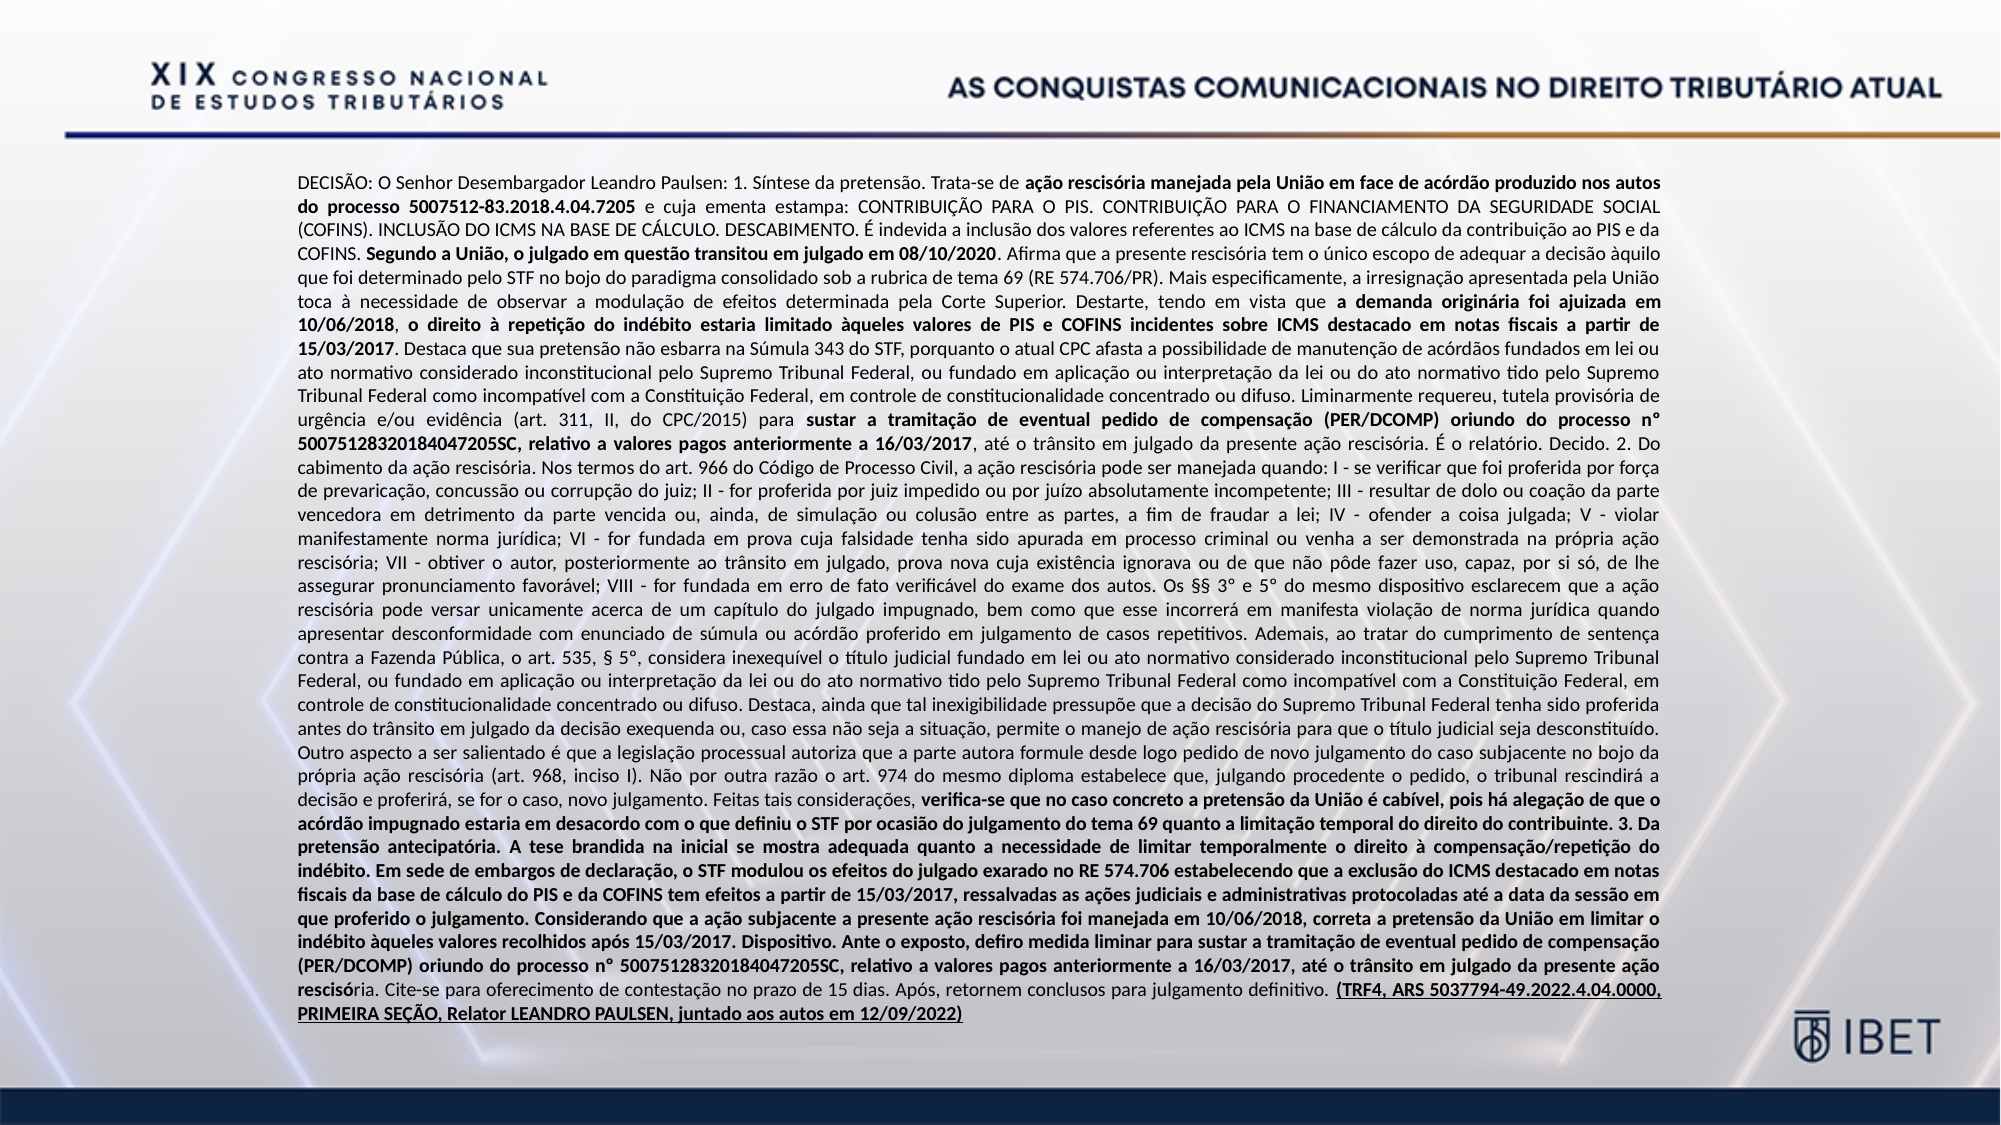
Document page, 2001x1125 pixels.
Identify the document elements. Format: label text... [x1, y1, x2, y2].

text_box DECISÃO: O Senhor Desembargador Leandro Paulsen: 1. Síntese da pretensão. Trata-se de ação rescisória manejada pela União em face de acórdão produzido nos autos do processo 5007512-83.2018.4.04.7205 e cuja ementa estampa: CONTRIBUIÇÃO PARA O PIS. CONTRIBUIÇÃO PARA O FINANCIAMENTO DA SEGURIDADE SOCIAL (COFINS). INCLUSÃO DO ICMS NA BASE DE CÁLCULO. DESCABIMENTO. É indevida a inclusão dos valores referentes ao ICMS na base de cálculo da contribuição ao PIS e da COFINS. Segundo a União, o julgado em questão transitou em julgado em 08/10/2020. Afirma que a presente rescisória tem o único escopo de adequar a decisão àquilo que foi determinado pelo STF no bojo do paradigma consolidado sob a rubrica de tema 69 (RE 574.706/PR). Mais especificamente, a irresignação apresentada pela União toca à necessidade de observar a modulação de efeitos determinada pela Corte Superior. Destarte, tendo em vista que a demanda originária foi ajuizada em 10/06/2018, o direito à repetição do indébito estaria limitado àqueles valores de PIS e COFINS incidentes sobre ICMS destacado em notas fiscais a partir de 15/03/2017. Destaca que sua pretensão não esbarra na Súmula 343 do STF, porquanto o atual CPC afasta a possibilidade de manutenção de acórdãos fundados em lei ou ato normativo considerado inconstitucional pelo Supremo Tribunal Federal, ou fundado em aplicação ou interpretação da lei ou do ato normativo tido pelo Supremo Tribunal Federal como incompatível com a Constituição Federal, em controle de constitucionalidade concentrado ou difuso. Liminarmente requereu, tutela provisória de urgência e/ou evidência (art. 311, II, do CPC/2015) para sustar a tramitação de eventual pedido de compensação (PER/DCOMP) oriundo do processo nº 50075128320184047205SC, relativo a valores pagos anteriormente a 16/03/2017, até o trânsito em julgado da presente ação rescisória. É o relatório. Decido. 2. Do cabimento da ação rescisória. Nos termos do art. 966 do Código de Processo Civil, a ação rescisória pode ser manejada quando: I - se verificar que foi proferida por força de prevaricação, concussão ou corrupção do juiz; II - for proferida por juiz impedido ou por juízo absolutamente incompetente; III - resultar de dolo ou coação da parte vencedora em detrimento da parte vencida ou, ainda, de simulação ou colusão entre as partes, a fim de fraudar a lei; IV - ofender a coisa julgada; V - violar manifestamente norma jurídica; VI - for fundada em prova cuja falsidade tenha sido apurada em processo criminal ou venha a ser demonstrada na própria ação rescisória; VII - obtiver o autor, posteriormente ao trânsito em julgado, prova nova cuja existência ignorava ou de que não pôde fazer uso, capaz, por si só, de lhe assegurar pronunciamento favorável; VIII - for fundada em erro de fato verificável do exame dos autos. Os §§ 3º e 5º do mesmo dispositivo esclarecem que a ação rescisória pode versar unicamente acerca de um capítulo do julgado impugnado, bem como que esse incorrerá em manifesta violação de norma jurídica quando apresentar desconformidade com enunciado de súmula ou acórdão proferido em julgamento de casos repetitivos. Ademais, ao tratar do cumprimento de sentença contra a Fazenda Pública, o art. 535, § 5º, considera inexequível o título judicial fundado em lei ou ato normativo considerado inconstitucional pelo Supremo Tribunal Federal, ou fundado em aplicação ou interpretação da lei ou do ato normativo tido pelo Supremo Tribunal Federal como incompatível com a Constituição Federal, em controle de constitucionalidade concentrado ou difuso. Destaca, ainda que tal inexigibilidade pressupõe que a decisão do Supremo Tribunal Federal tenha sido proferida antes do trânsito em julgado da decisão exequenda ou, caso essa não seja a situação, permite o manejo de ação rescisória para que o título judicial seja desconstituído. Outro aspecto a ser salientado é que a legislação processual autoriza que a parte autora formule desde logo pedido de novo julgamento do caso subjacente no bojo da própria ação rescisória (art. 968, inciso I). Não por outra razão o art. 974 do mesmo diploma estabelece que, julgando procedente o pedido, o tribunal rescindirá a decisão e proferirá, se for o caso, novo julgamento. Feitas tais considerações, verifica-se que no caso concreto a pretensão da União é cabível, pois há alegação de que o acórdão impugnado estaria em desacordo com o que definiu o STF por ocasião do julgamento do tema 69 quanto a limitação temporal do direito do contribuinte. 3. Da pretensão antecipatória. A tese brandida na inicial se mostra adequada quanto a necessidade de limitar temporalmente o direito à compensação/repetição do indébito. Em sede de embargos de declaração, o STF modulou os efeitos do julgado exarado no RE 574.706 estabelecendo que a exclusão do ICMS destacado em notas fiscais da base de cálculo do PIS e da COFINS tem efeitos a partir de 15/03/2017, ressalvadas as ações judiciais e administrativas protocoladas até a data da sessão em que proferido o julgamento. Considerando que a ação subjacente a presente ação rescisória foi manejada em 10/06/2018, correta a pretensão da União em limitar o indébito àqueles valores recolhidos após 15/03/2017. Dispositivo. Ante o exposto, defiro medida liminar para sustar a tramitação de eventual pedido de compensação (PER/DCOMP) oriundo do processo nº 50075128320184047205SC, relativo a valores pagos anteriormente a 16/03/2017, até o trânsito em julgado da presente ação rescisória. Cite-se para oferecimento de contestação no prazo de 15 dias. Após, retornem conclusos para julgamento definitivo. (TRF4, ARS 5037794-49.2022.4.04.0000, PRIMEIRA SEÇÃO, Relator LEANDRO PAULSEN, juntado aos autos em 12/09/2022) [282, 162, 1677, 1032]
picture [0, 0, 2001, 1125]
